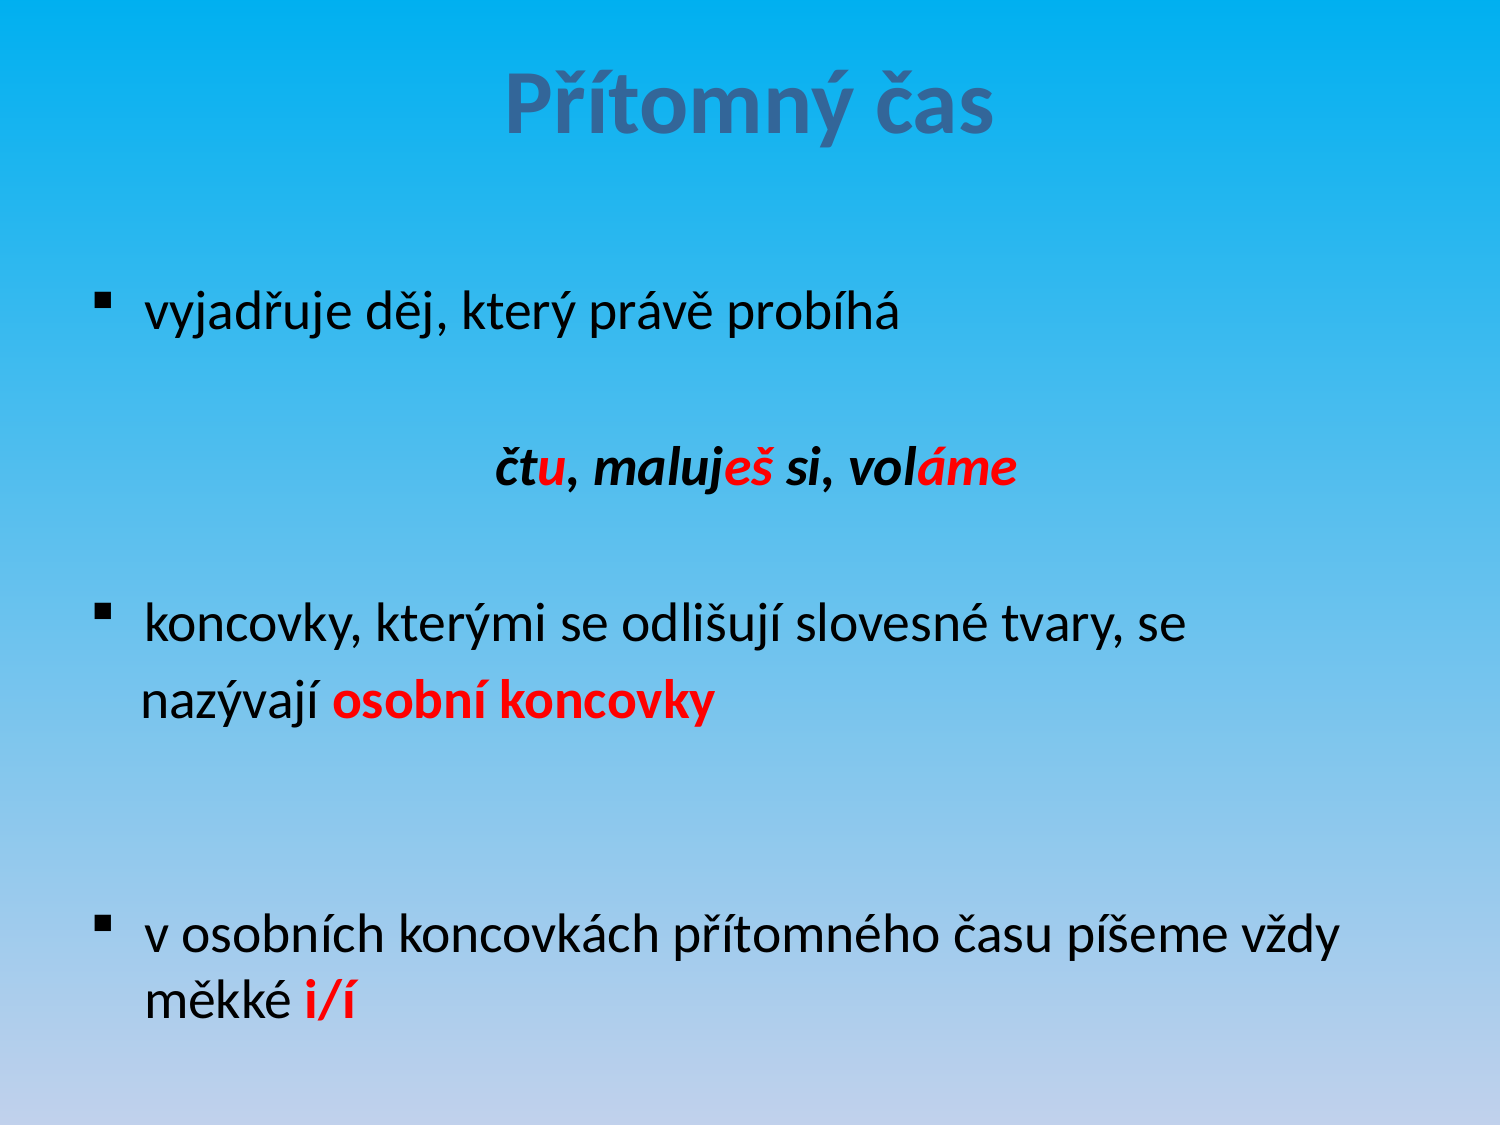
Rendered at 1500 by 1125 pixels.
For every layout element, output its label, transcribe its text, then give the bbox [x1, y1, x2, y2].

list vyjadřuje děj, který právě probíhá čtu, maluješ si, voláme koncovky, kterými se odlišují slovesné tvary, se nazývají osobní koncovky v osobních koncovkách přítomného času píšeme vždy měkké i/í [75, 184, 1439, 1047]
title Přítomný čas [75, 45, 1425, 149]
